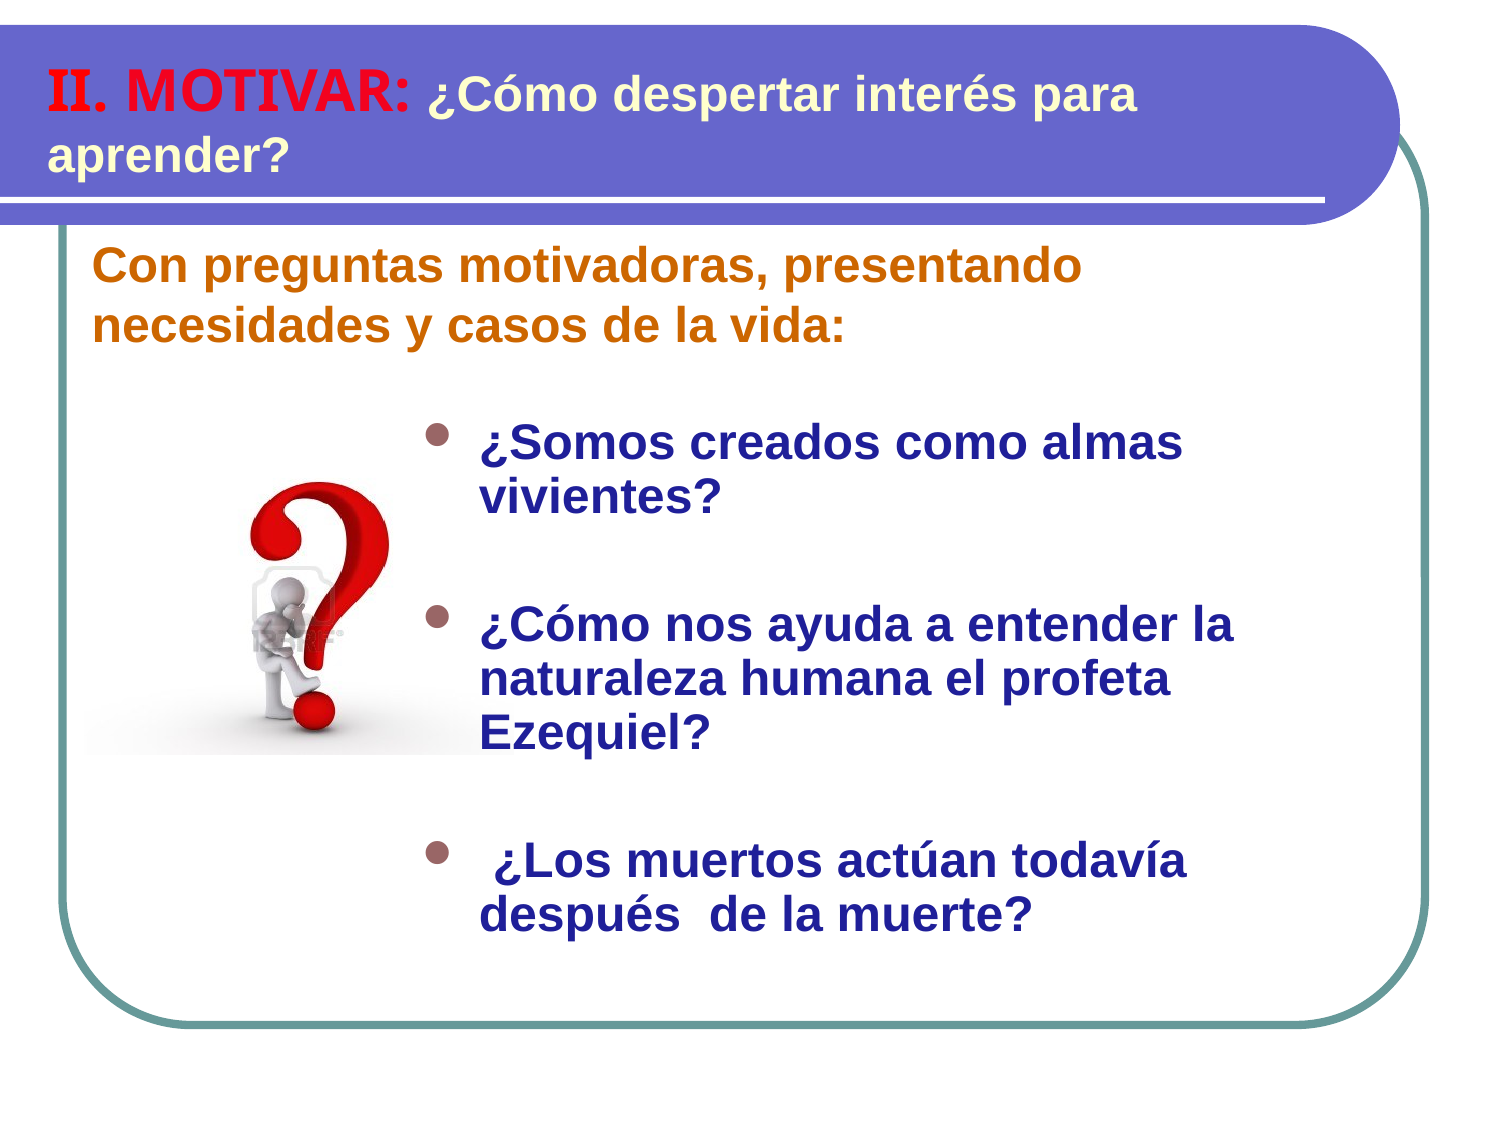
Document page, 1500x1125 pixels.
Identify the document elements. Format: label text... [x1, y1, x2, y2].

list ¿Somos creados como almas vivientes? ¿Cómo nos ayuda a entender la naturaleza humana el profeta Ezequiel? ¿Los muertos actúan todavía después de la muerte? [407, 408, 1377, 988]
text_box Con preguntas motivadoras, presentando necesidades y casos de la vida: [76, 225, 1326, 360]
picture [84, 461, 514, 755]
title II. MOTIVAR: ¿Cómo despertar interés para aprender? [31, 42, 1348, 193]
